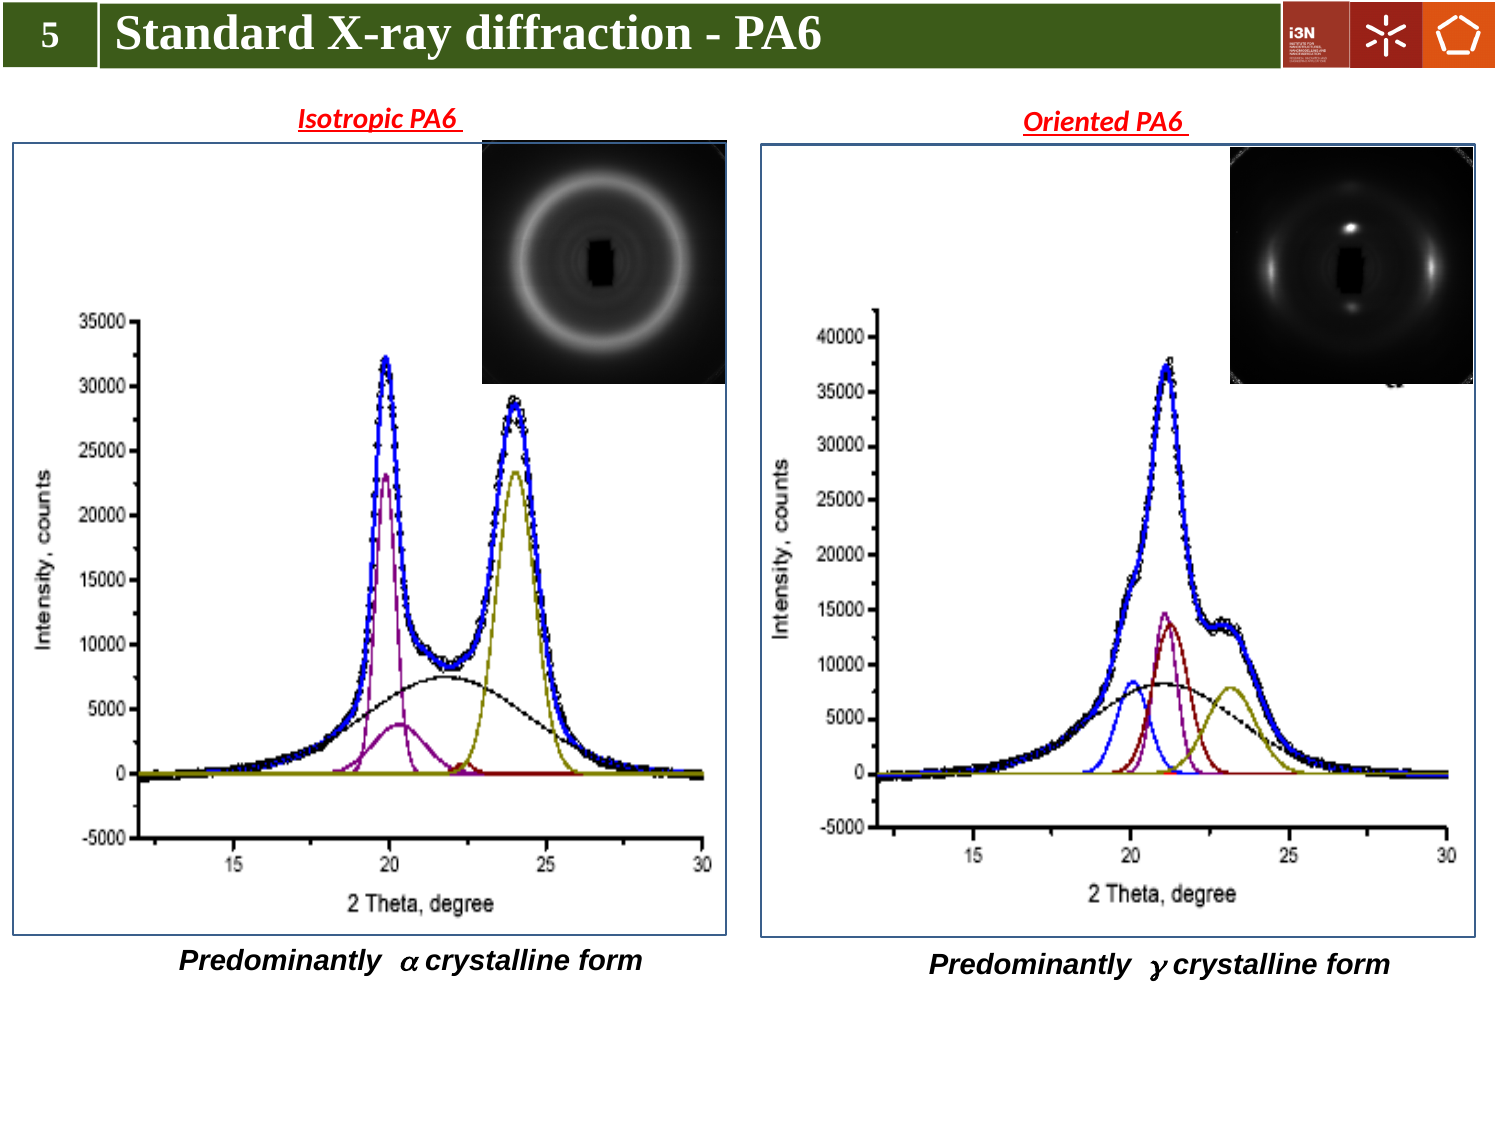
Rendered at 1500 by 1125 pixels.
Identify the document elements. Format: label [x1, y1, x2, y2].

text_box [2, 1, 1495, 69]
text_box [761, 95, 1475, 989]
text_box [12, 91, 730, 985]
